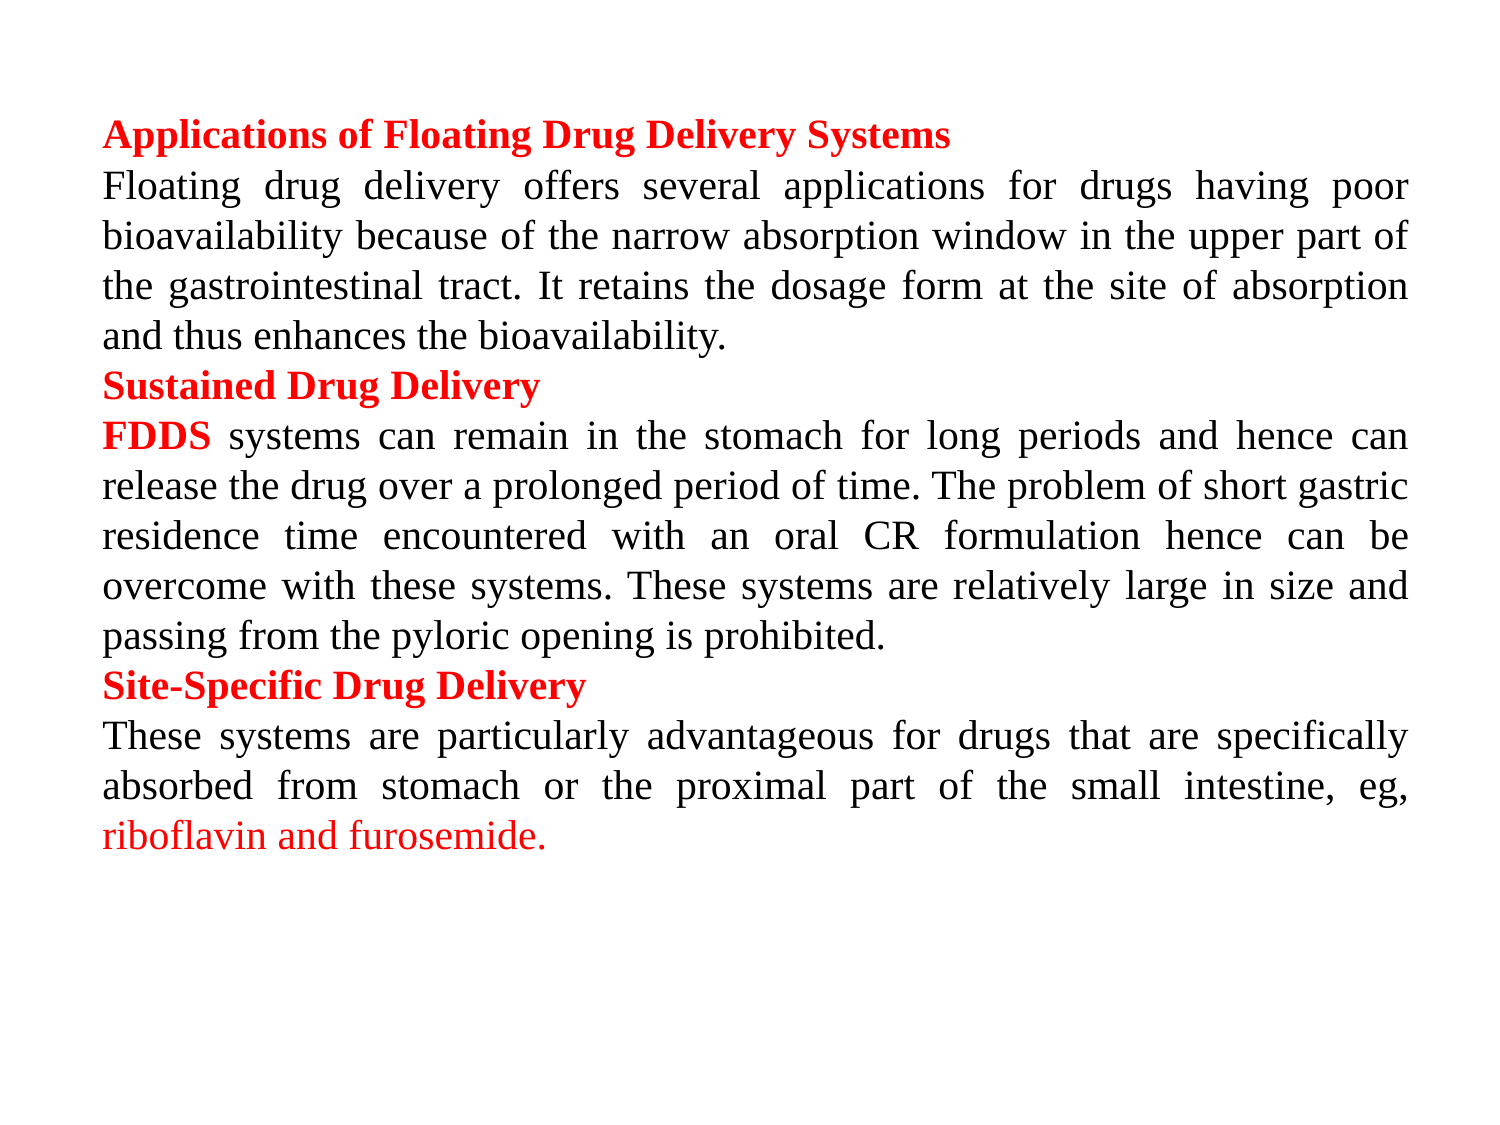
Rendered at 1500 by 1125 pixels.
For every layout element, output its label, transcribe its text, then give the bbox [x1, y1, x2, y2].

text_box Applications of Floating Drug Delivery Systems Floating drug delivery offers several applications for drugs having poor bioavailability because of the narrow absorption window in the upper part of the gastrointestinal tract. It retains the dosage form at the site of absorption and thus enhances the bioavailability. Sustained Drug Delivery FDDS systems can remain in the stomach for long periods and hence can release the drug over a prolonged period of time. The problem of short gastric residence time encountered with an oral CR formulation hence can be overcome with these systems. These systems are relatively large in size and passing from the pyloric opening is prohibited. Site-Specific Drug Delivery These systems are particularly advantageous for drugs that are specifically absorbed from stomach or the proximal part of the small intestine, eg, riboflavin and furosemide. [87, 99, 1425, 865]
